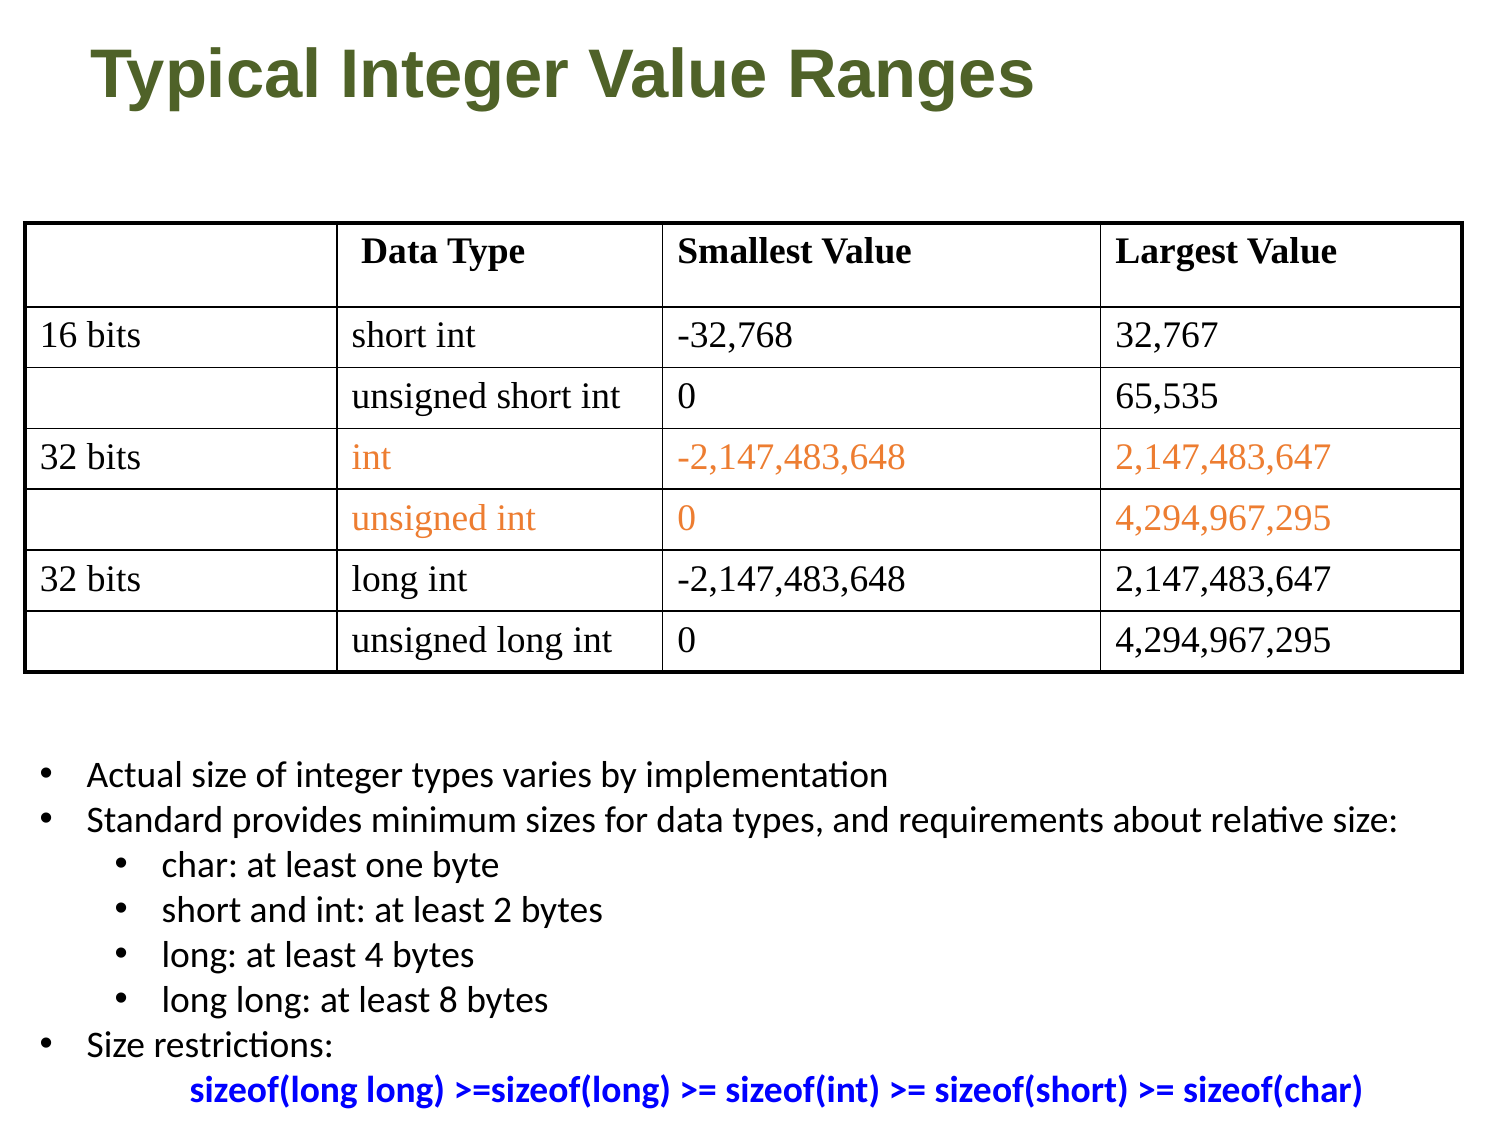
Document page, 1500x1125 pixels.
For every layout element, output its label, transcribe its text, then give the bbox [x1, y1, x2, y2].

table_header Smallest Value [663, 225, 1100, 306]
table_cell unsigned long int [338, 612, 662, 670]
table_header [27, 225, 336, 306]
table_cell long int [338, 551, 662, 610]
table_cell -32,768 [663, 308, 1100, 367]
table_cell short int [338, 308, 662, 367]
table_cell 32,767 [1101, 308, 1460, 367]
table_cell 2,147,483,647 [1101, 551, 1460, 610]
table_cell 0 [663, 368, 1100, 428]
table_cell 0 [663, 612, 1100, 670]
table_cell 4,294,967,295 [1101, 490, 1460, 549]
table_cell 32 bits [27, 429, 336, 488]
table_cell 4,294,967,295 [1101, 612, 1460, 670]
text_box Actual size of integer types varies by implementation Standard provides minimum sizes for data types, and requirements about relative size: char: at least one byte short and int: at least 2 bytes long: at least 4 bytes long long: at least 8 bytes Size restrictions: sizeof(long long) >=sizeof(long) >= sizeof(int) >= sizeof(short) >= sizeof(char) [24, 742, 1463, 1118]
table_cell -2,147,483,648 [663, 429, 1100, 488]
table_cell 65,535 [1101, 368, 1460, 428]
table_cell unsigned int [338, 490, 662, 549]
table_cell [27, 612, 336, 670]
table_cell unsigned short int [338, 368, 662, 428]
table_header Largest Value [1101, 225, 1460, 306]
table_cell 32 bits [27, 551, 336, 610]
table_cell -2,147,483,648 [663, 551, 1100, 610]
table_cell 2,147,483,647 [1101, 429, 1460, 488]
table_cell [27, 368, 336, 428]
title Typical Integer Value Ranges [75, 24, 1425, 125]
table_cell [27, 490, 336, 549]
table_header Data Type [338, 225, 662, 306]
table_cell int [338, 429, 662, 488]
table_cell 16 bits [27, 308, 336, 367]
table_cell 0 [663, 490, 1100, 549]
